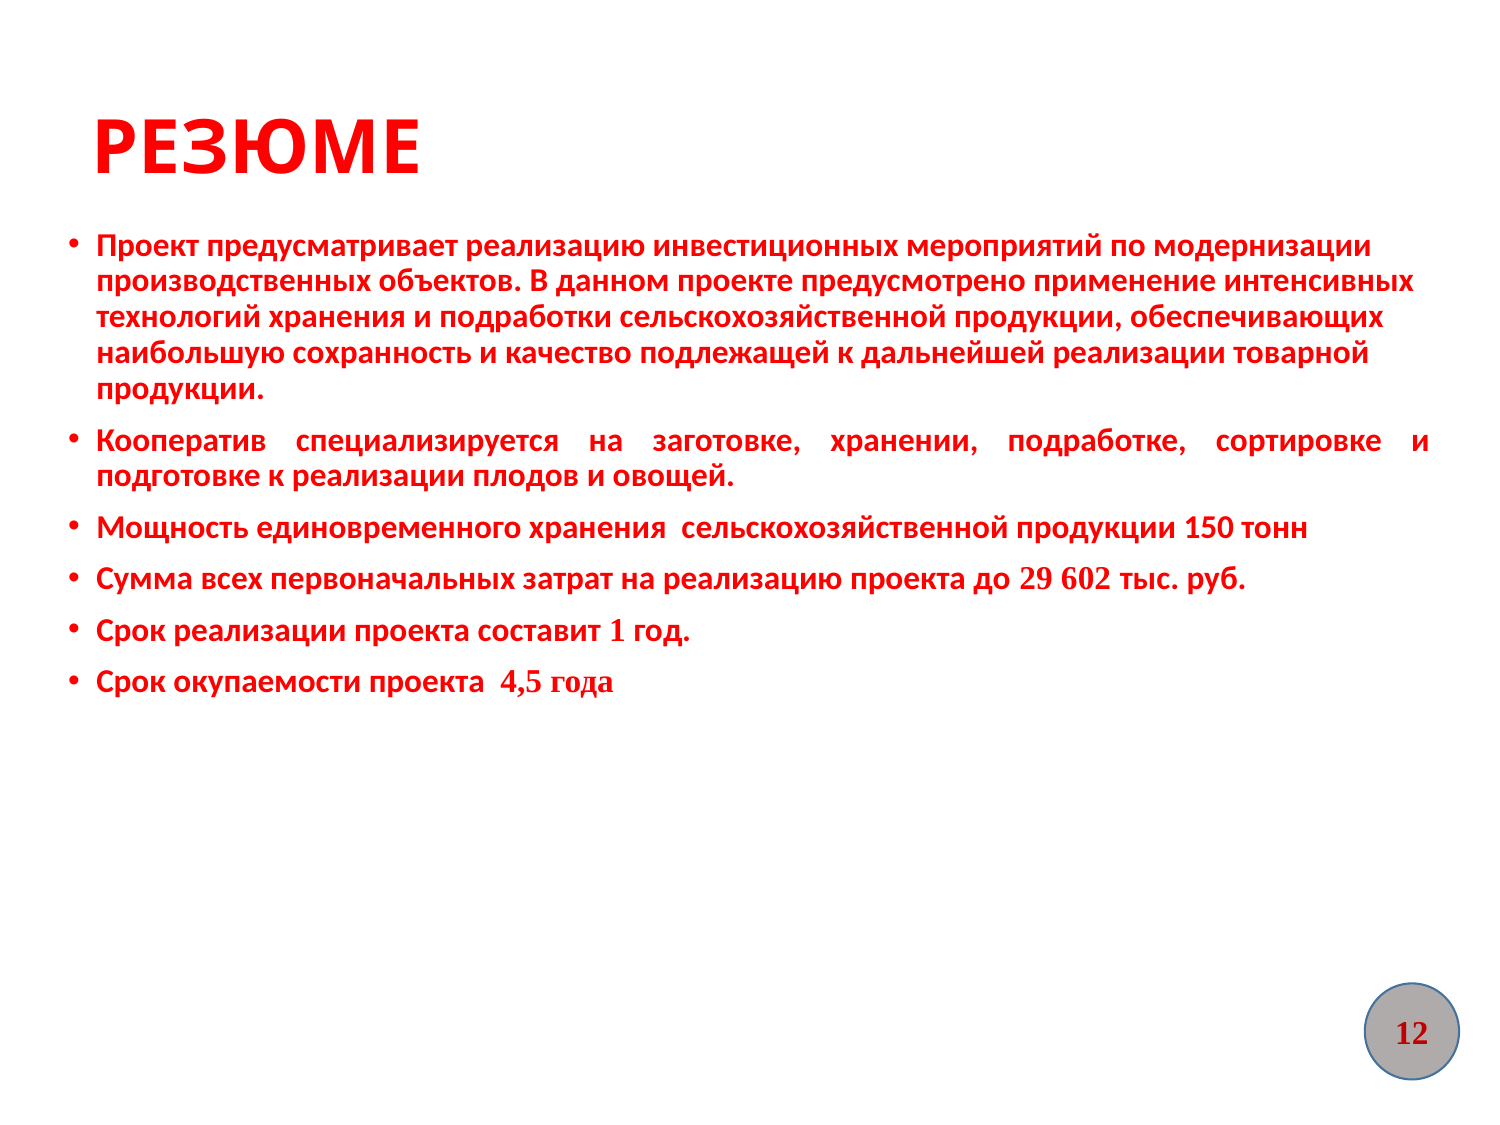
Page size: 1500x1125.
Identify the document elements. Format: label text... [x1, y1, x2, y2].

list Проект предусматривает реализацию инвестиционных мероприятий по модернизации производственных объектов. В данном проекте предусмотрено применение интенсивных технологий хранения и подработки сельскохозяйственной продукции, обеспечивающих наибольшую сохранность и качество подлежащей к дальнейшей реализации товарной продукции. Кооператив специализируется на заготовке, хранении, подработке, сортировке и подготовке к реализации плодов и овощей. Мощность единовременного хранения сельскохозяйственной продукции 150 тонн Сумма всех первоначальных затрат на реализацию проекта до 29 602 тыс. руб. Срок реализации проекта составит 1 год. Срок окупаемости проекта 4,5 года [53, 219, 1447, 1009]
title РЕЗЮМЕ [76, 54, 1356, 219]
text_box 12 [1363, 982, 1461, 1081]
